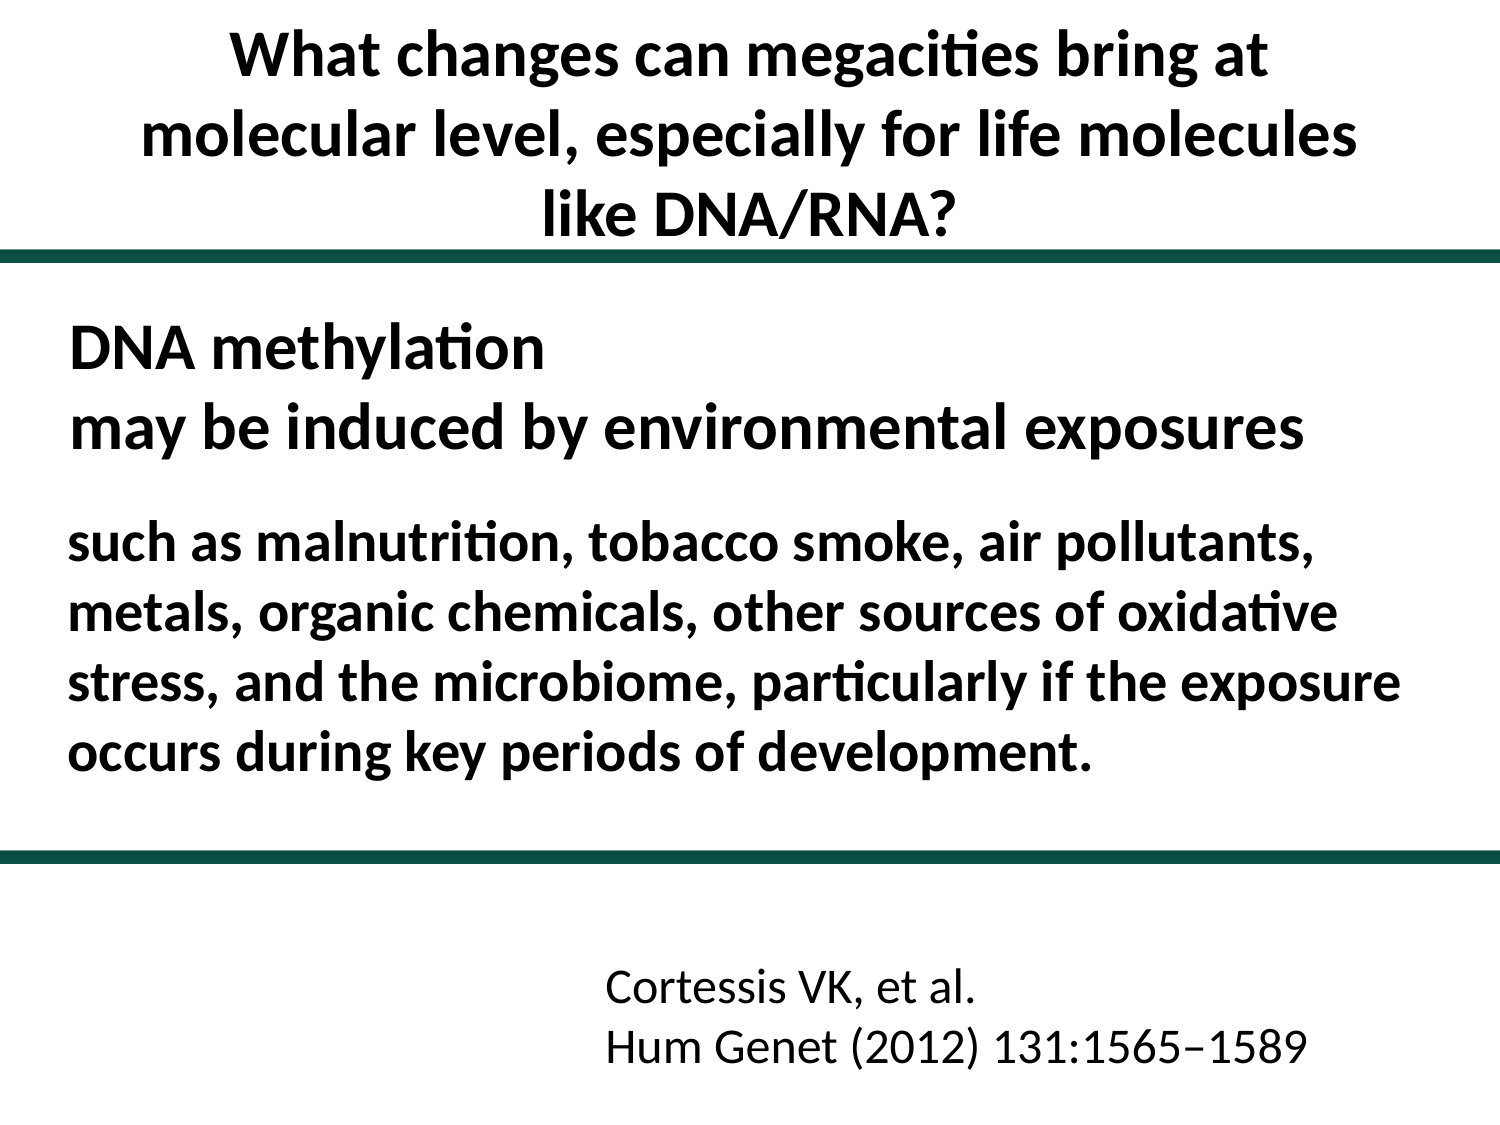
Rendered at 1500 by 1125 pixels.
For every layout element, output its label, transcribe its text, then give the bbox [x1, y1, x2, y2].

text_box DNA methylation may be induced by environmental exposures [54, 295, 1336, 550]
picture [0, 249, 1500, 263]
picture [0, 850, 1500, 864]
title What changes can megacities bring at molecular level, especially for life molecules like DNA/RNA? [75, 36, 1425, 224]
text_box such as malnutrition, tobacco smoke, air pollutants, metals, organic chemicals, other sources of oxidative stress, and the microbiome, particularly if the exposure occurs during key periods of development. [52, 496, 1494, 791]
text_box Cortessis VK, et al. Hum Genet (2012) 131:1565–1589 [590, 945, 1324, 1081]
